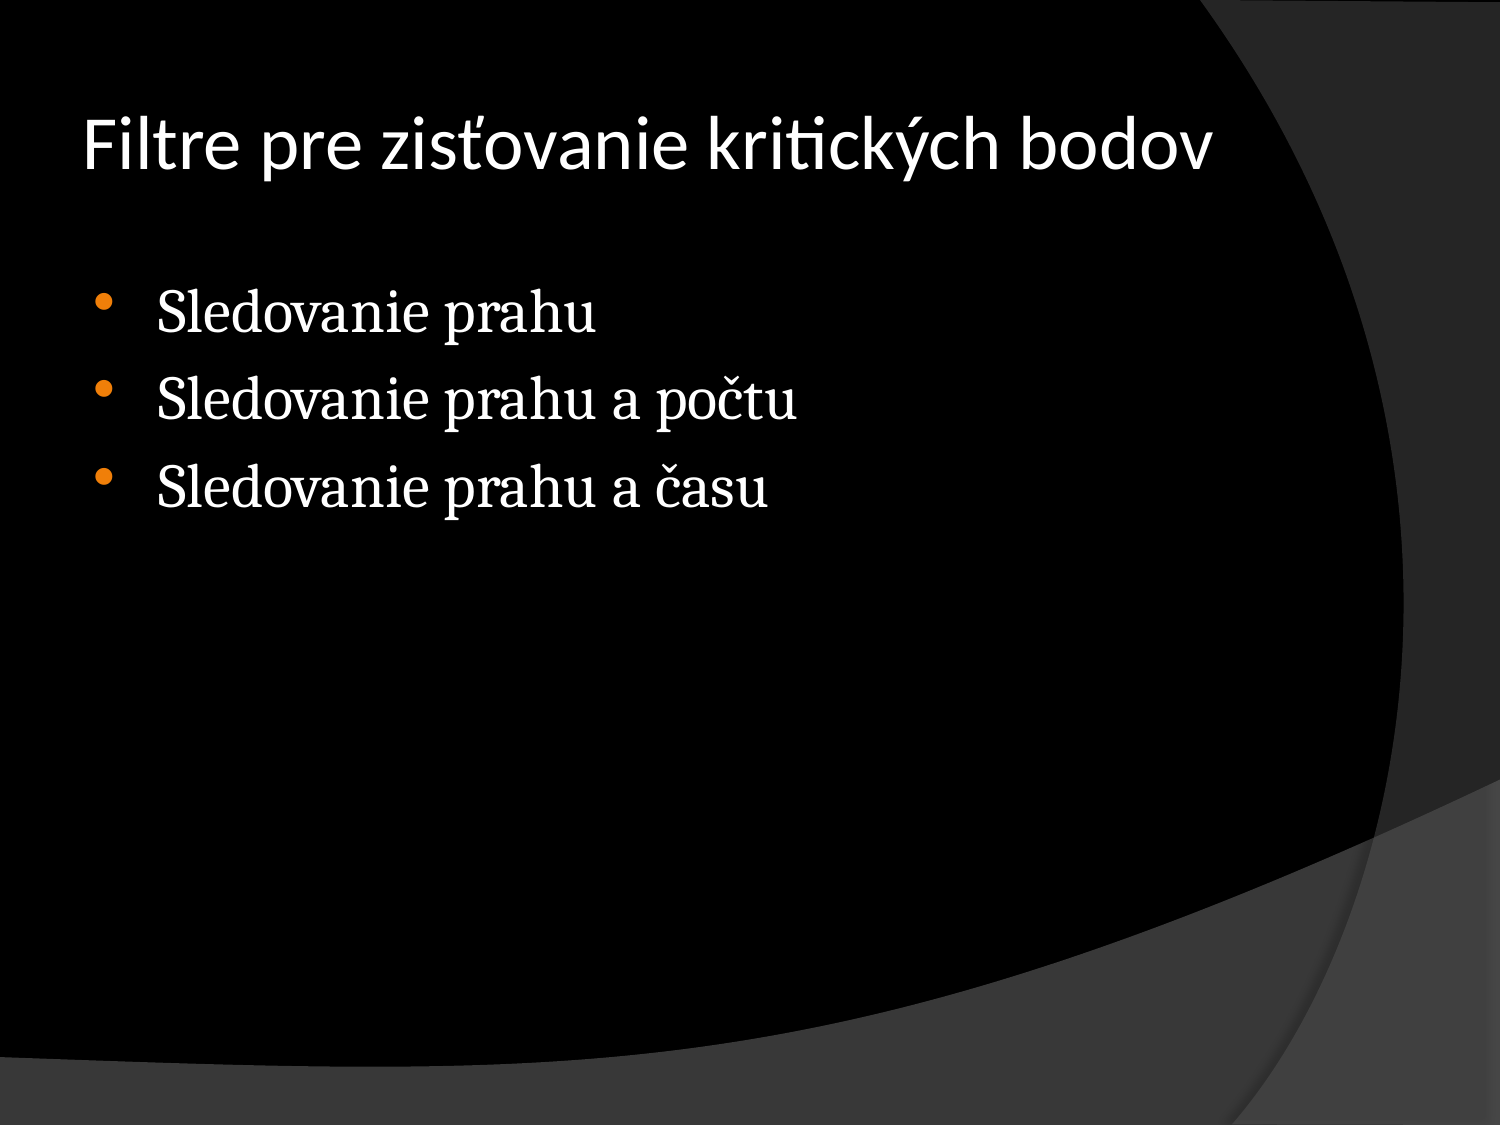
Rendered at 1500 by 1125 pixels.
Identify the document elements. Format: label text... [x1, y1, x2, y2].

title Filtre pre zisťovanie kritických bodov [75, 45, 1300, 233]
list Sledovanie prahu Sledovanie prahu a počtu Sledovanie prahu a času [75, 262, 1300, 1005]
